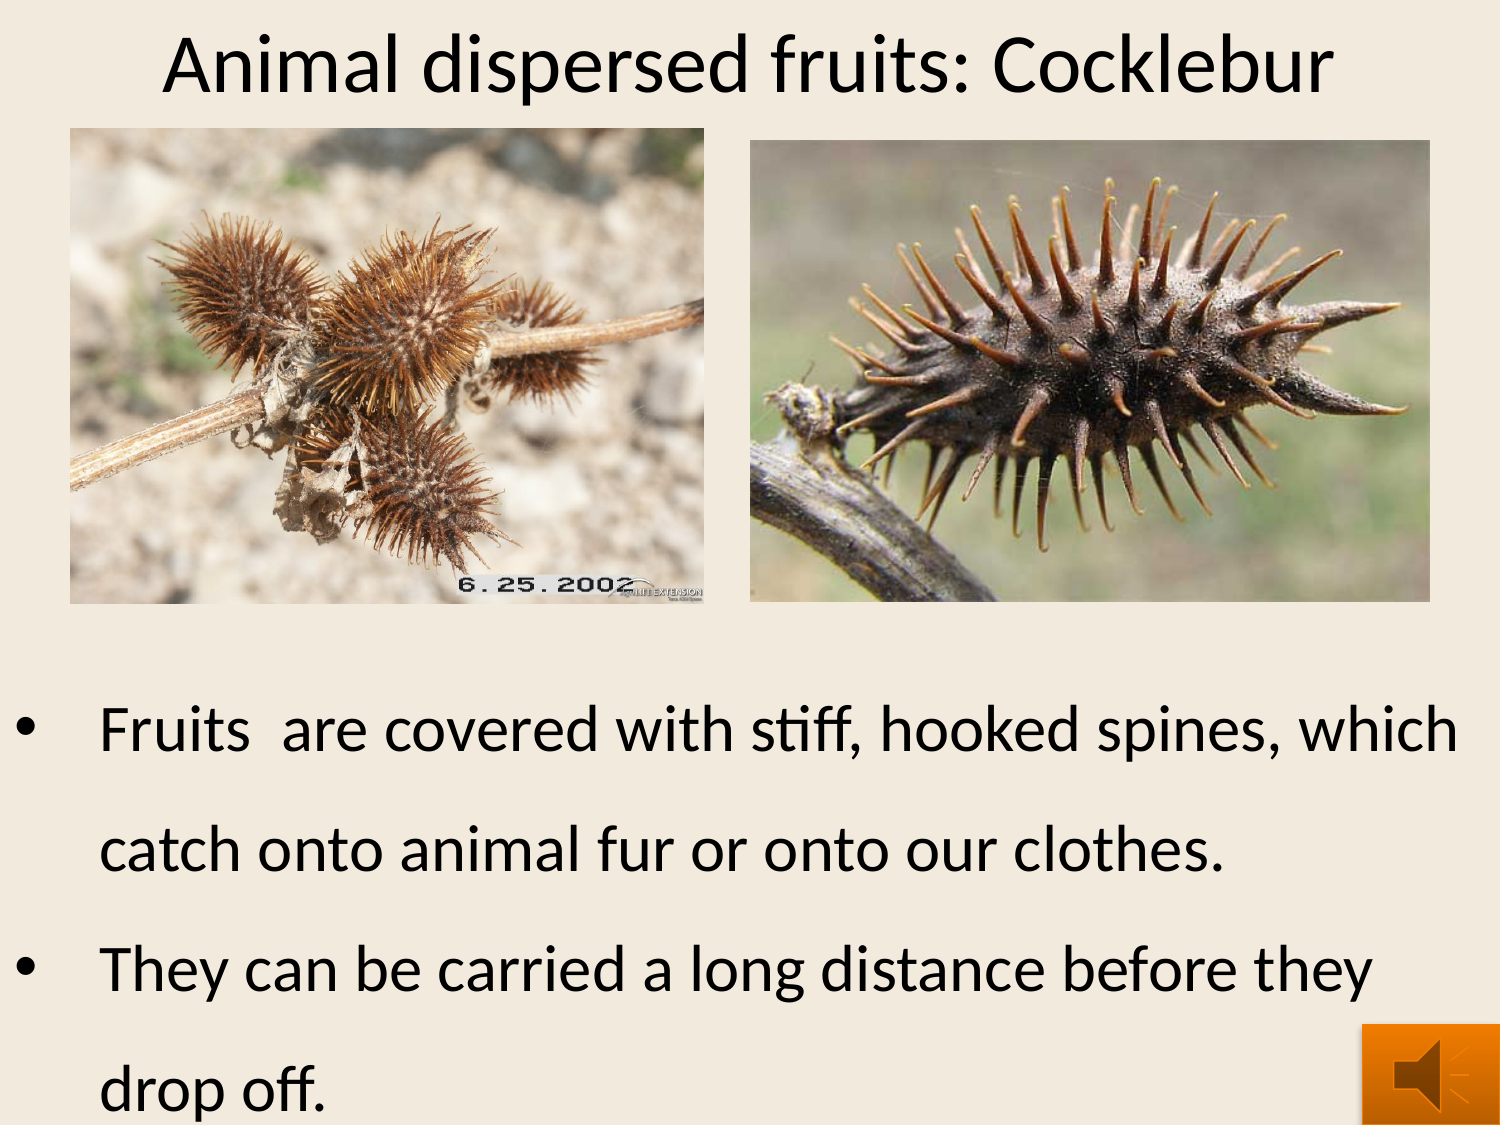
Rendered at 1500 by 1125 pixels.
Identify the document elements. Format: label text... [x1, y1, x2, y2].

picture [70, 128, 704, 604]
picture [749, 140, 1430, 602]
text_box [1362, 1024, 1500, 1125]
title Animal dispersed fruits: Cocklebur [0, 0, 1500, 118]
text_box Fruits are covered with stiff, hooked spines, which catch onto animal fur or onto our clothes. They can be carried a long distance before they drop off. [0, 637, 1500, 1125]
